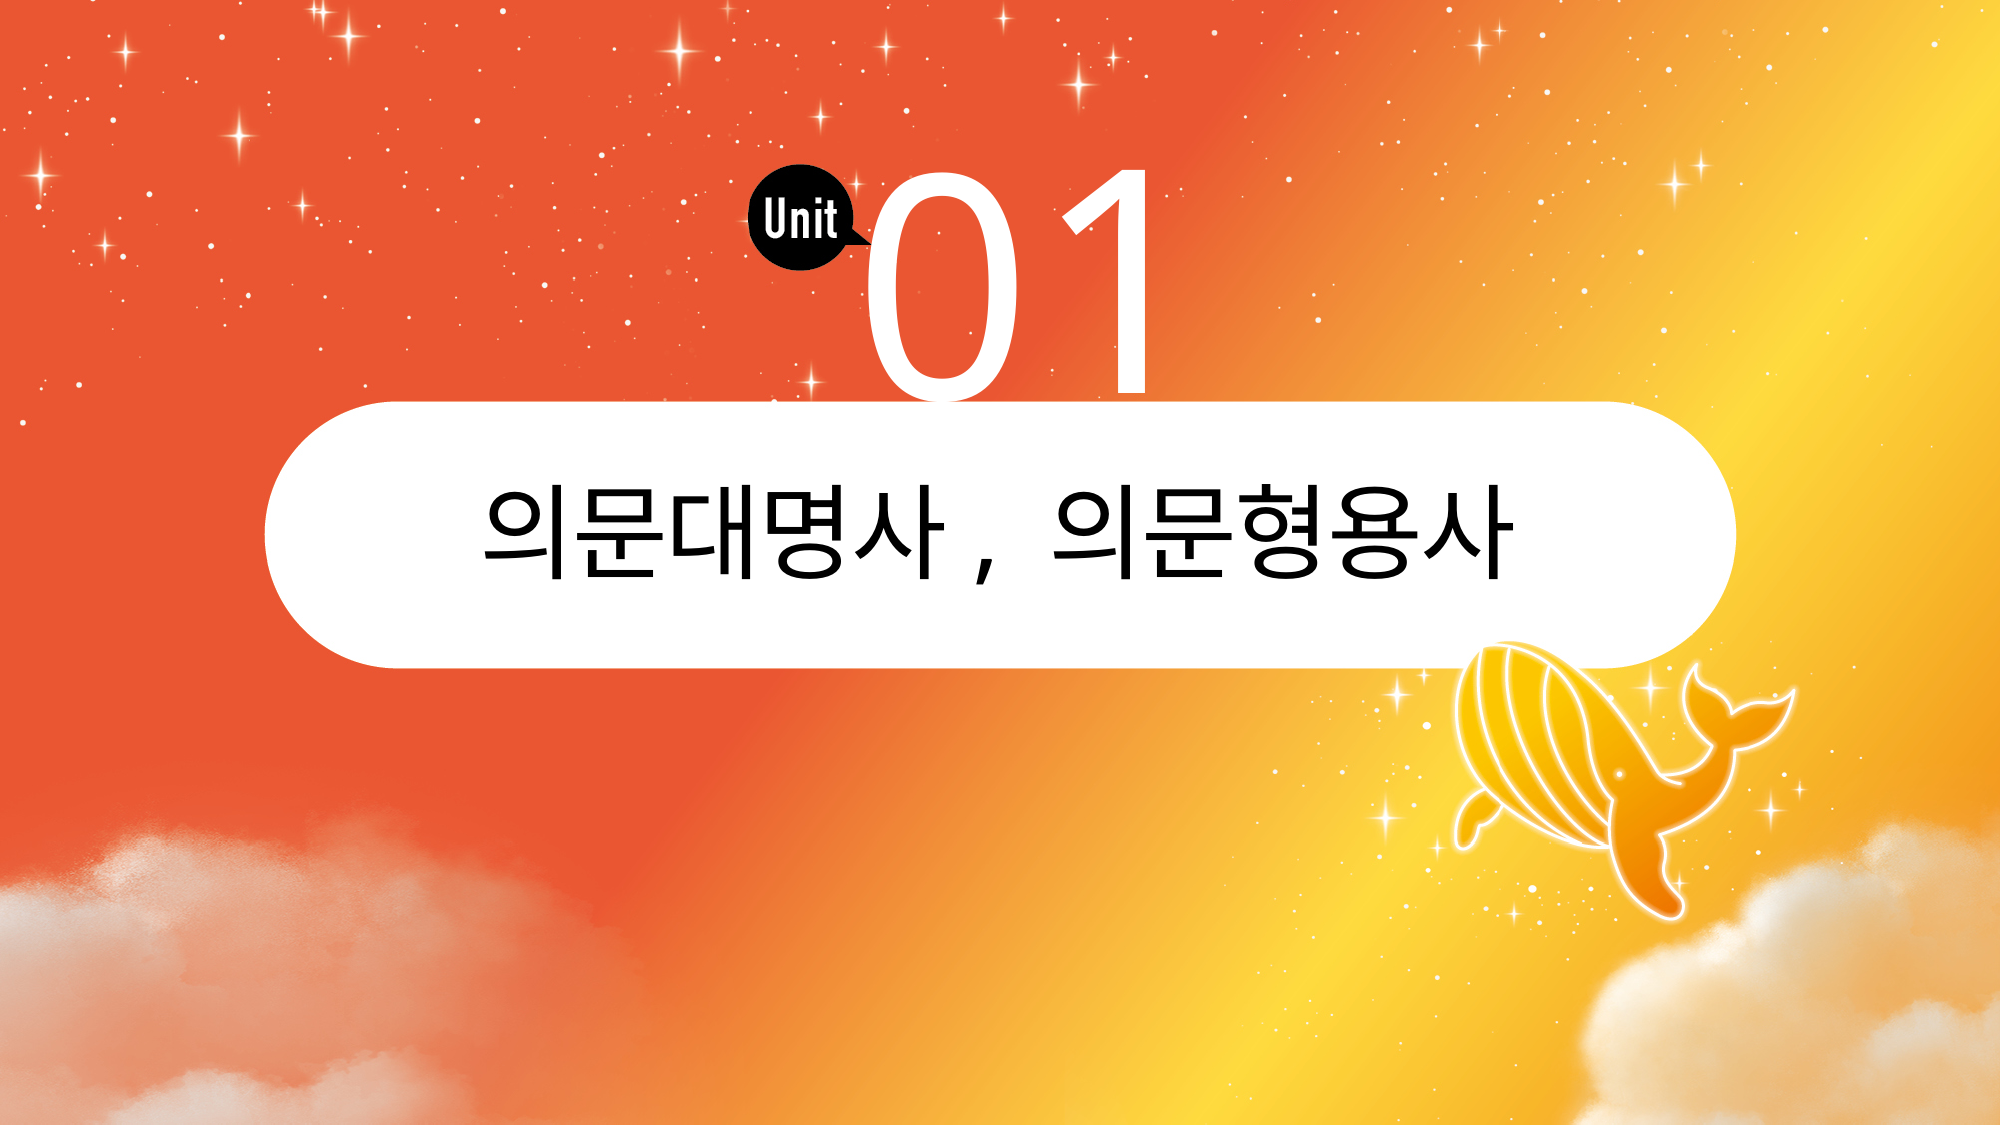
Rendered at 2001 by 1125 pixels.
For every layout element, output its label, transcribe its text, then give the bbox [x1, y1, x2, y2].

subtitle 의문대명사, 의문형용사 [264, 404, 1732, 672]
title 1 [1019, 125, 1227, 404]
picture [0, 0, 2000, 1125]
